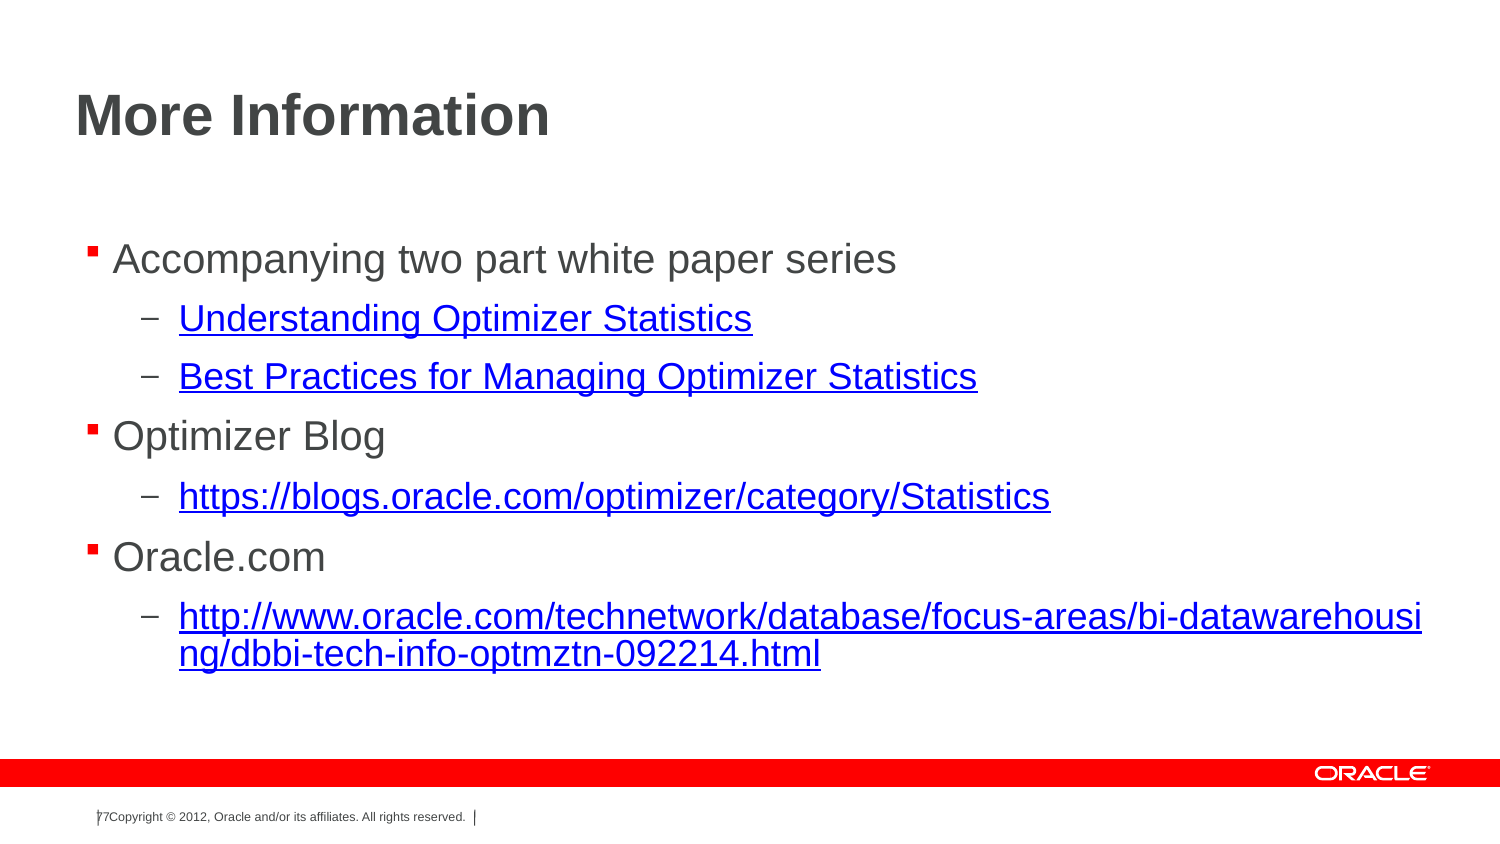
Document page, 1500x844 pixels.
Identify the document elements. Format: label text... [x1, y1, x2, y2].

picture [0, 759, 1500, 787]
list Accompanying two part white paper series Understanding Optimizer Statistics Best Practices for Managing Optimizer Statistics Optimizer Blog https://blogs.oracle.com/optimizer/category/Statistics Oracle.com http://www.oracle.com/technetwork/database/focus-areas/bi-datawarehousing/dbbi-tech-info-optmztn-092214.html [75, 231, 1425, 734]
title More Information [75, 78, 1425, 149]
